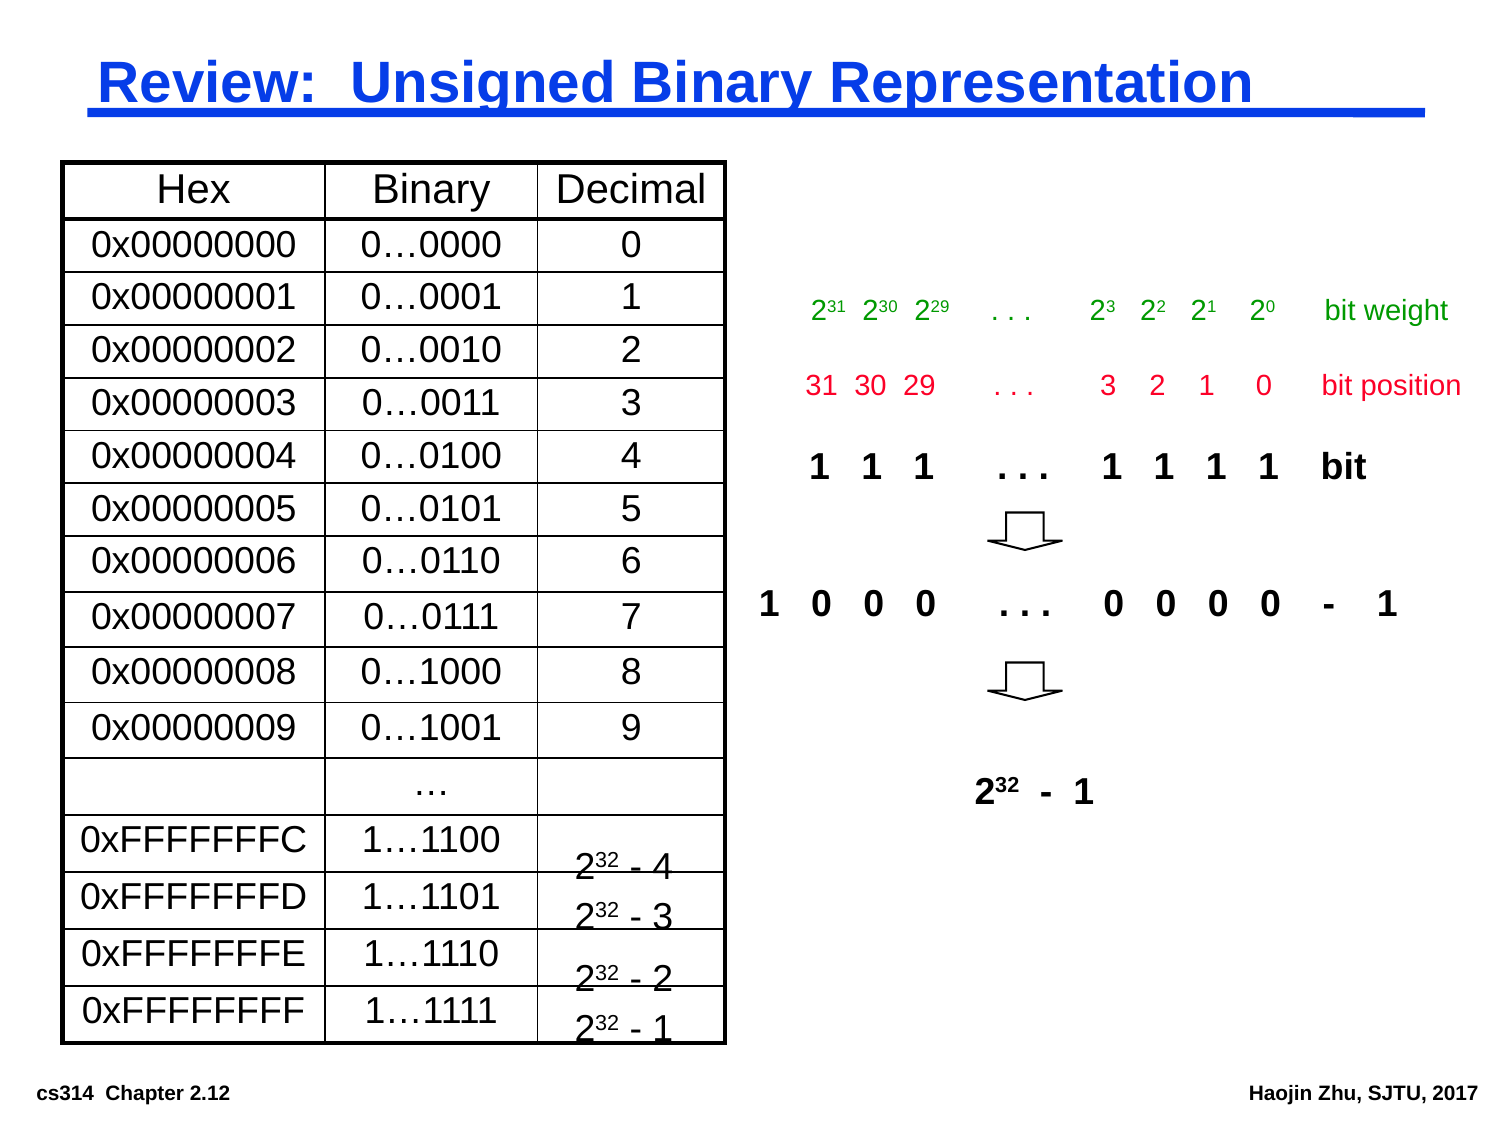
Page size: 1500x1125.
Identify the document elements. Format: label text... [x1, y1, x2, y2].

table_cell [685, 987, 723, 1041]
table_header Binary [326, 165, 537, 217]
table_cell 1…1101 [326, 873, 537, 928]
table_cell 0…0111 [326, 593, 537, 646]
table_cell 0x00000009 [65, 703, 324, 757]
table_cell 0x00000006 [65, 537, 324, 591]
table_cell 6 [538, 537, 723, 591]
text_box [987, 662, 1063, 700]
table_cell 1…1100 [326, 816, 537, 871]
table_cell 4 [538, 431, 723, 482]
table_cell … [326, 759, 537, 814]
table_cell 9 [538, 703, 723, 757]
text_box 31 30 29 . . . 3 2 1 0 bit position [795, 362, 1474, 406]
table_cell 3 [538, 379, 723, 430]
table_cell 0…0110 [326, 537, 537, 591]
table_cell 0xFFFFFFFE [65, 930, 324, 985]
table_cell 0…0000 [326, 221, 537, 271]
table_cell 7 [538, 593, 723, 646]
text_box 231 230 229 . . . 23 22 21 20 bit weight [800, 287, 1460, 331]
text_box 232 - 3 [564, 891, 685, 941]
table_cell 0…1000 [326, 648, 537, 702]
table_cell 0…0101 [326, 484, 537, 535]
text_box 232 - 4 [564, 837, 685, 891]
table_cell 2 [538, 326, 723, 377]
table_cell 0…0011 [326, 379, 537, 430]
table_cell 8 [538, 648, 723, 702]
table_header Hex [65, 165, 324, 217]
text_box 232 - 2 [564, 949, 685, 1004]
text_box 232 - 1 [564, 1004, 685, 1054]
table_cell 0x00000004 [65, 431, 324, 482]
table_cell 0x00000008 [65, 648, 324, 702]
table_cell 0x00000007 [65, 593, 324, 646]
table_cell 5 [538, 484, 723, 535]
table_cell 0x00000001 [65, 273, 324, 324]
table_cell [538, 987, 564, 1041]
table_cell 0…0010 [326, 326, 537, 377]
table_cell 1 [538, 273, 723, 324]
table_header Decimal [538, 165, 723, 217]
text_box 1 0 0 0 . . . 0 0 0 0 - 1 [748, 574, 1410, 629]
table_cell [538, 930, 723, 985]
table_cell 0…0001 [326, 273, 537, 324]
table_cell [538, 873, 564, 928]
table_cell [538, 759, 723, 814]
table_cell 0xFFFFFFFF [65, 987, 324, 1041]
table_cell 0xFFFFFFFD [65, 873, 324, 928]
text_box [987, 512, 1063, 550]
table_cell [538, 816, 723, 871]
text_box 1 1 1 . . . 1 1 1 1 bit [798, 437, 1379, 491]
table_cell 0x00000003 [65, 379, 324, 430]
table_cell 0…0100 [326, 431, 537, 482]
table_cell [685, 873, 723, 928]
text_box 232 - 1 [964, 762, 1106, 816]
table_cell 0x00000002 [65, 326, 324, 377]
table_cell [65, 759, 324, 814]
table_cell 0…1001 [326, 703, 537, 757]
table_cell 0xFFFFFFFC [65, 816, 324, 871]
table_cell 0x00000000 [65, 221, 324, 271]
title Review: Unsigned Binary Representation [86, 49, 1426, 120]
table_cell 1…1110 [326, 930, 537, 985]
table_cell 0x00000005 [65, 484, 324, 535]
table_cell 1…1111 [326, 987, 537, 1041]
table_cell 0 [538, 221, 723, 271]
